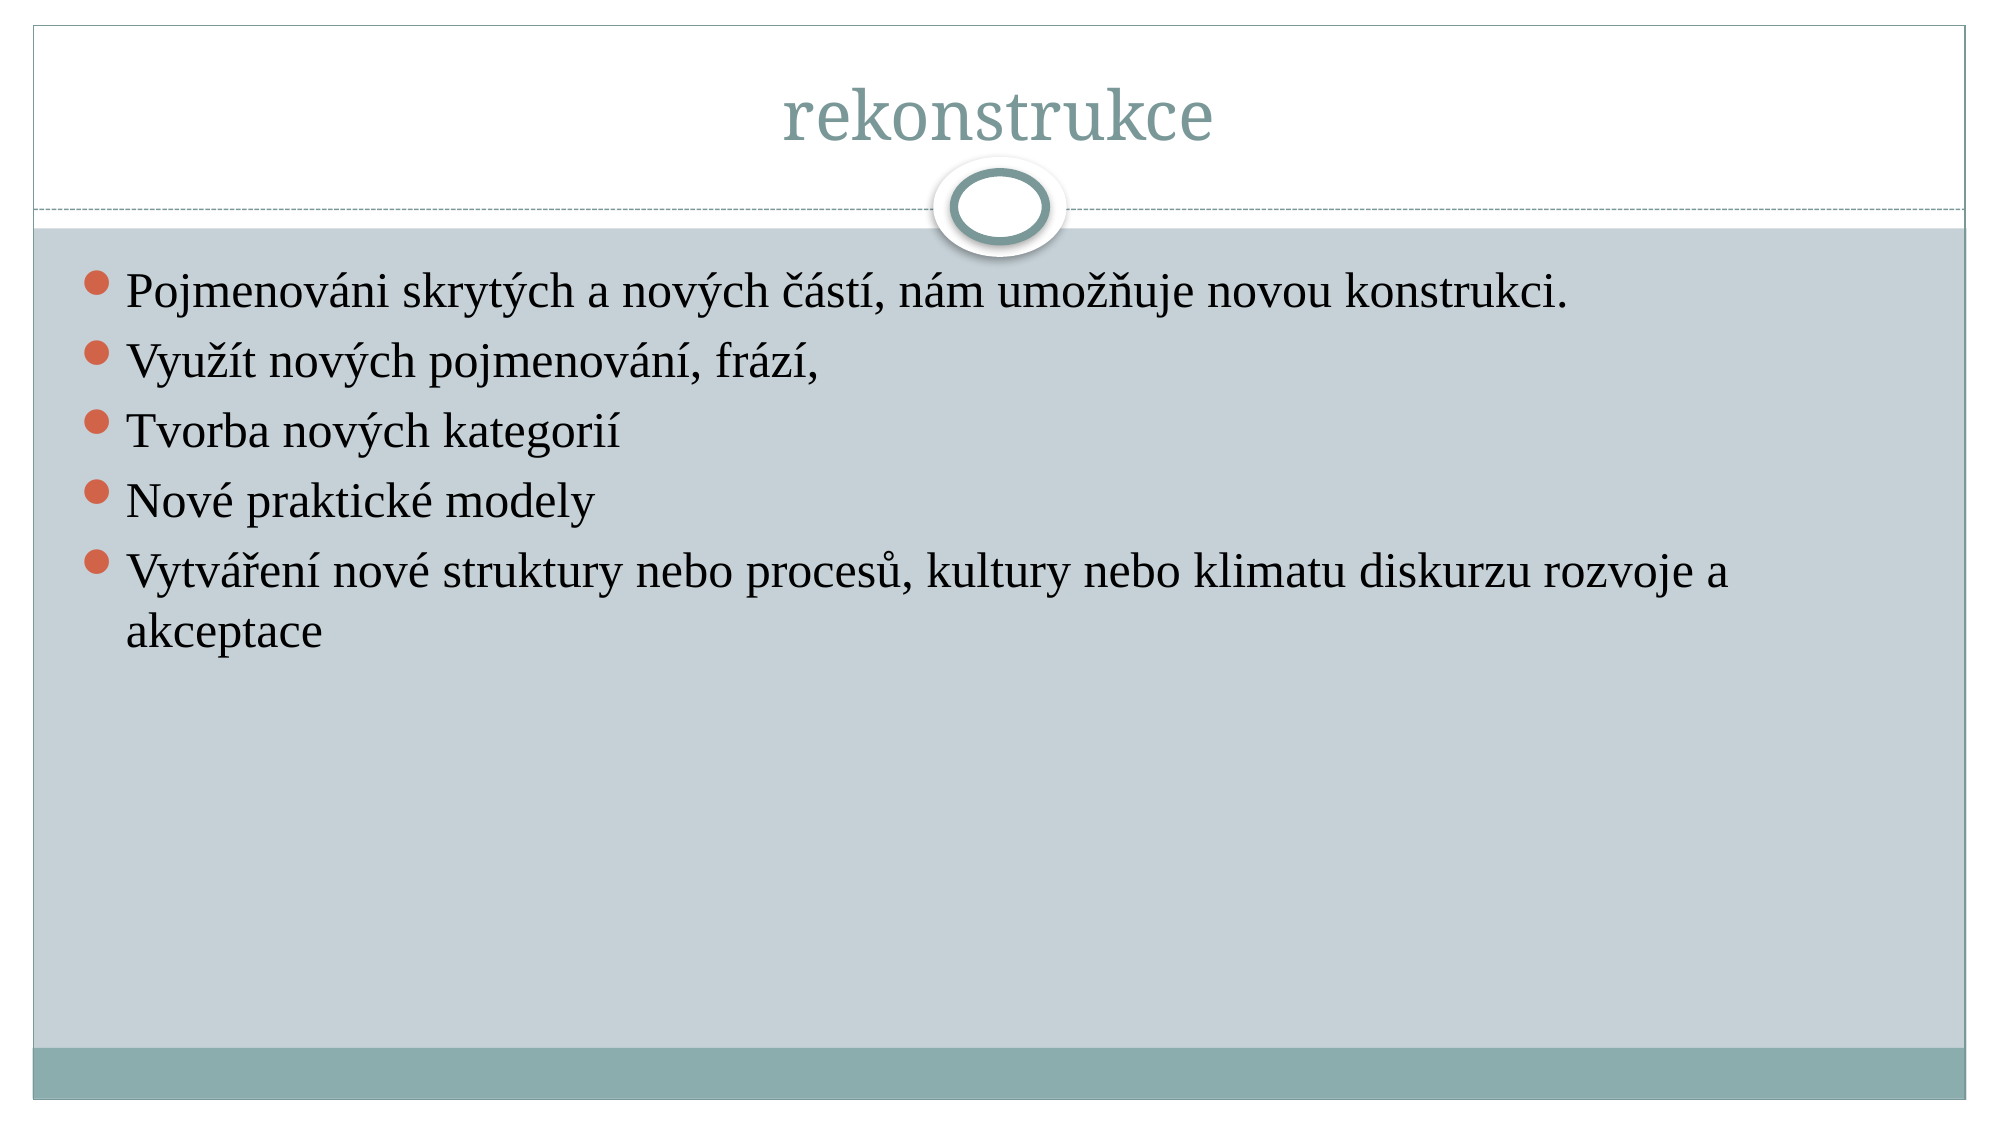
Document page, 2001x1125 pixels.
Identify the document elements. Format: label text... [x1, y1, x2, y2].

list Pojmenováni skrytých a nových částí, nám umožňuje novou konstrukci. Využít nových pojmenování, frází, Tvorba nových kategorií Nové praktické modely Vytváření nové struktury nebo procesů, kultury nebo klimatu diskurzu rozvoje a akceptace [66, 250, 1926, 1001]
title rekonstrukce [66, 37, 1933, 162]
